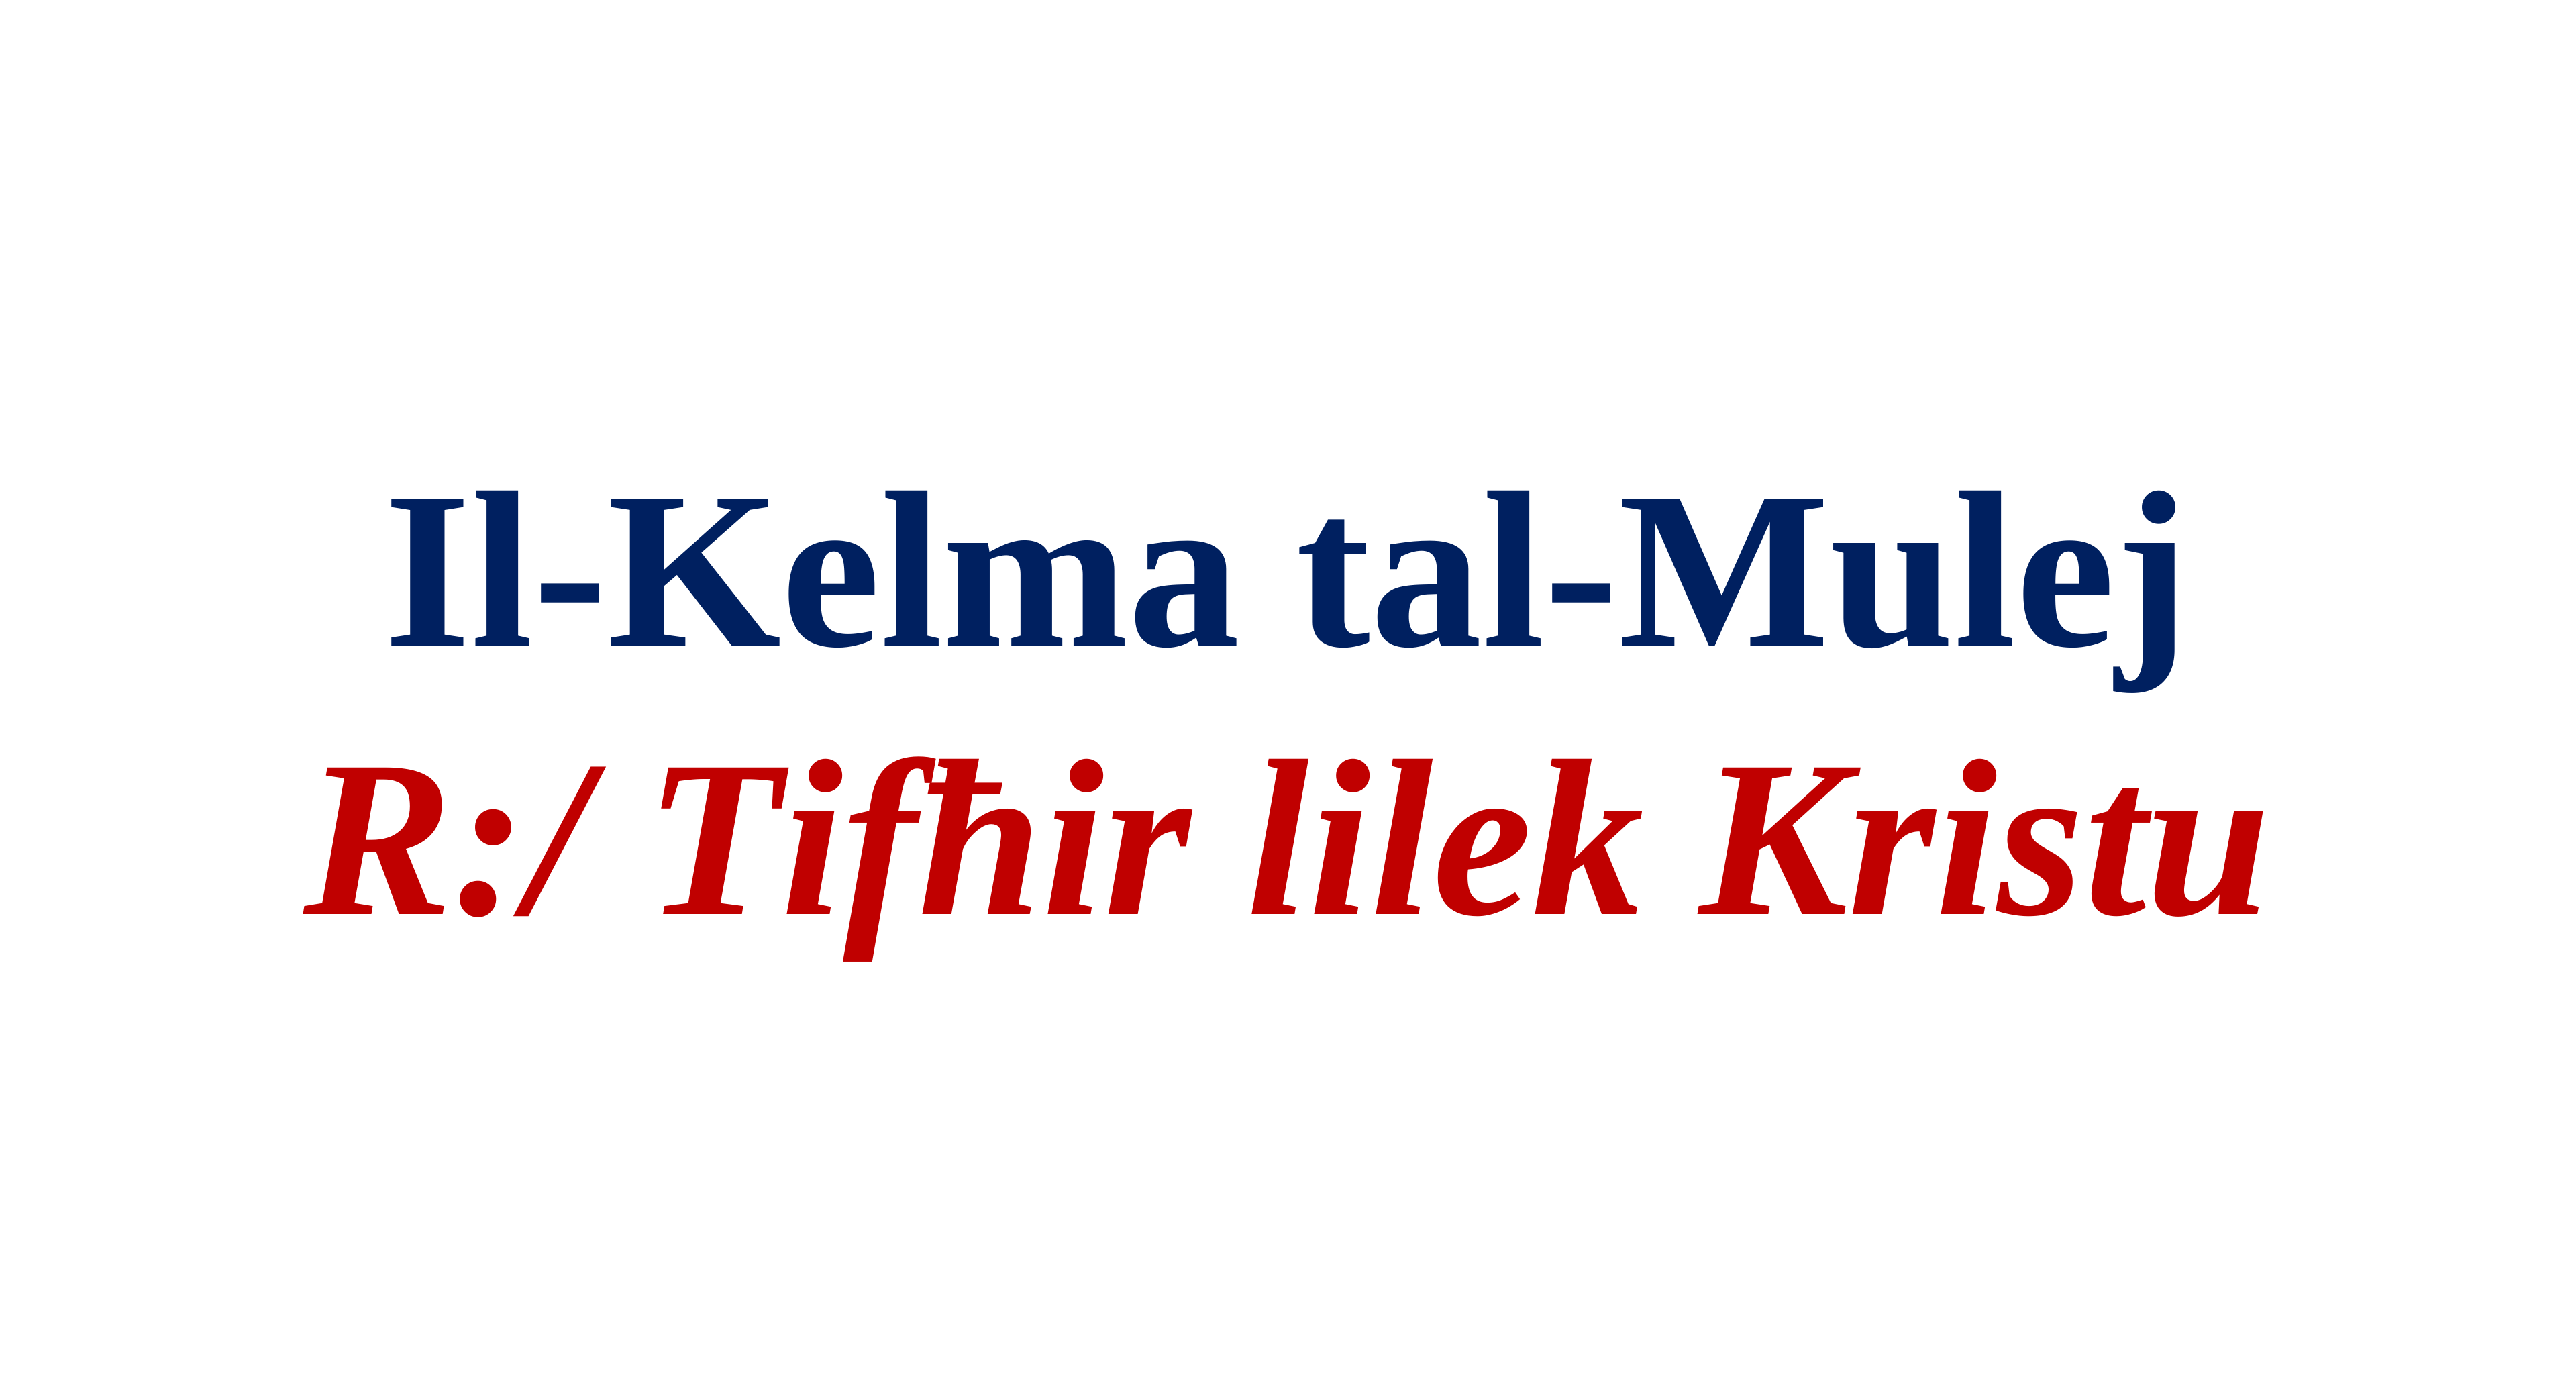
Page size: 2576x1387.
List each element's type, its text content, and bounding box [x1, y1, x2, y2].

text_box Il-Kelma tal-Mulej R:/ Tifħir lilek Kristu [0, 417, 2576, 964]
